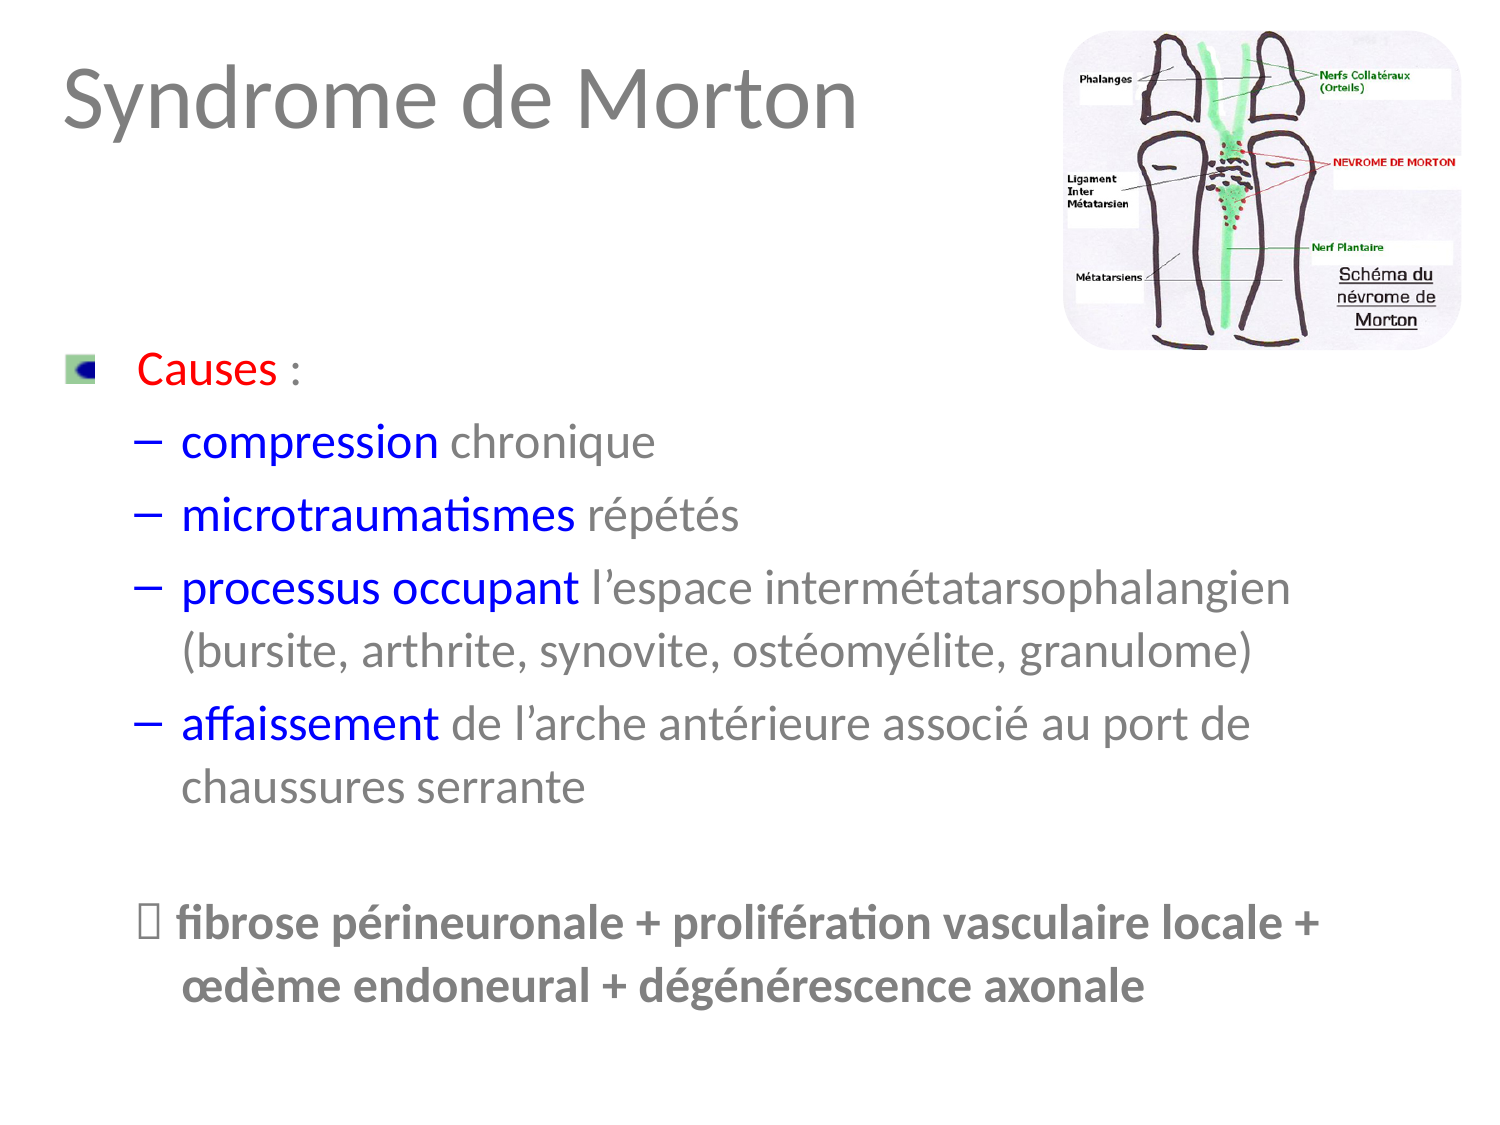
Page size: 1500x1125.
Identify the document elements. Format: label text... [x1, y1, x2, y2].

picture [1062, 30, 1462, 351]
text_box Causes : compression chronique microtraumatismes répétés processus occupant l’espace intermétatarsophalangien (bursite, arthrite, synovite, ostéomyélite, granulome) affaissement de l’arche antérieure associé au port de chaussures serrante  fibrose périneuronale + prolifération vasculaire locale + œdème endoneural + dégénérescence axonale [44, 256, 1395, 999]
picture [59, 348, 95, 384]
text_box Syndrome de Morton [48, 28, 876, 154]
